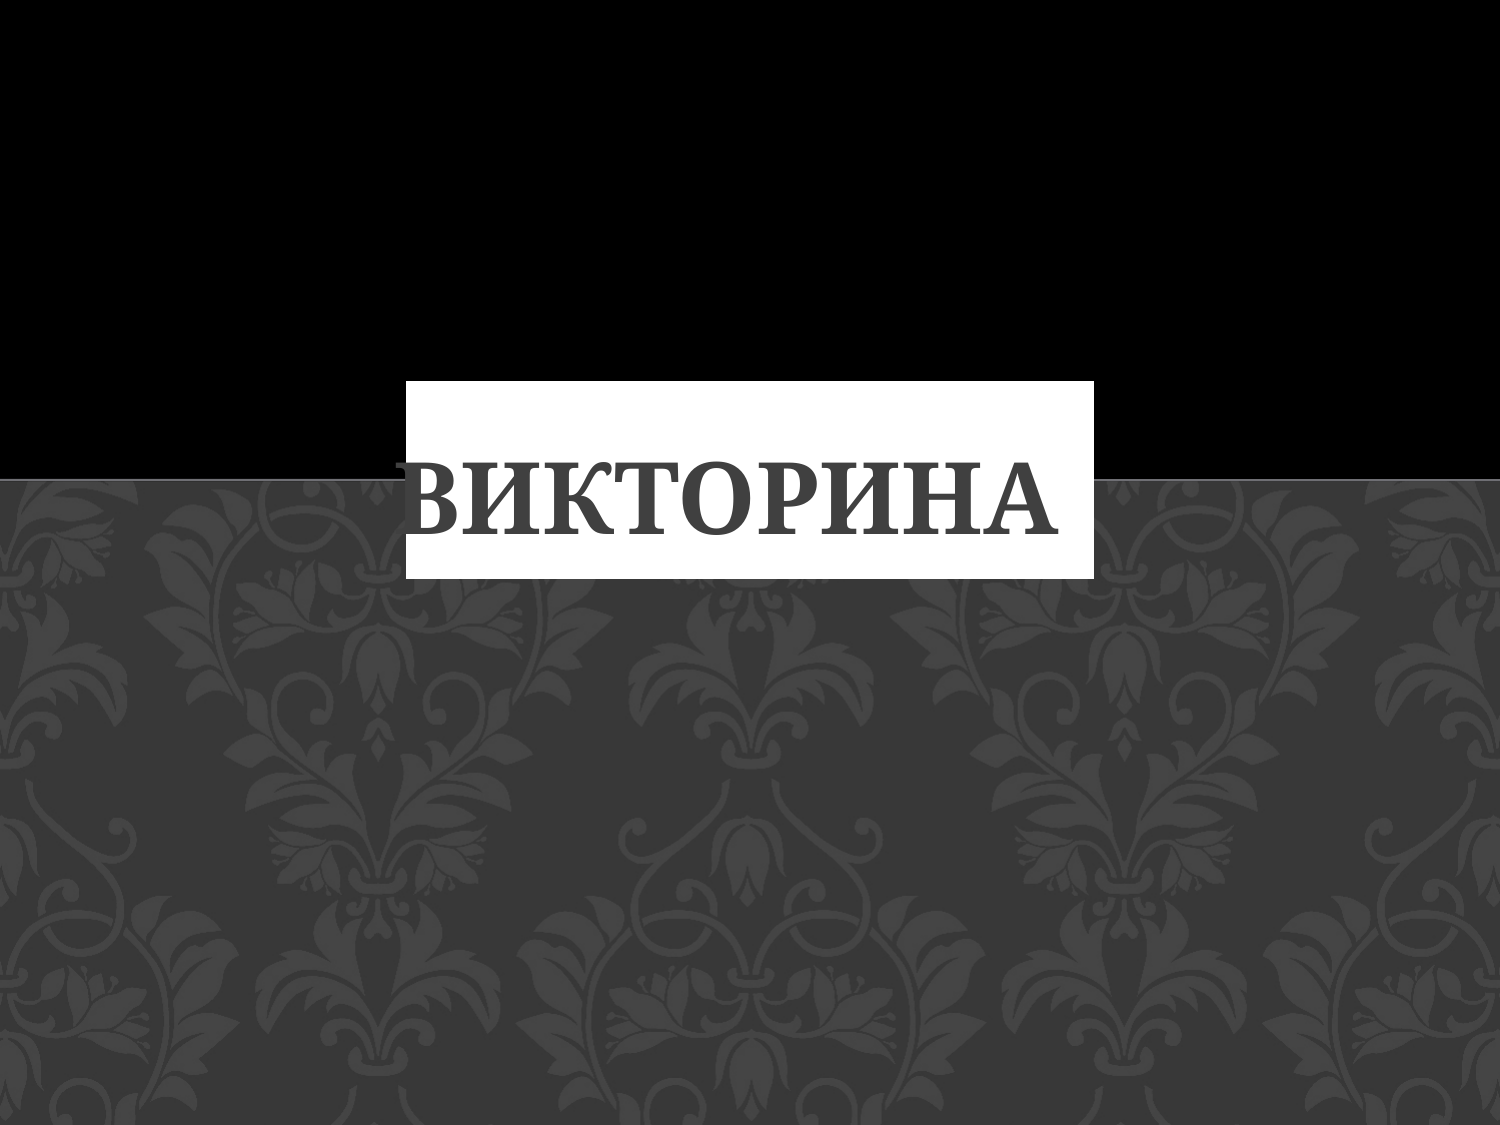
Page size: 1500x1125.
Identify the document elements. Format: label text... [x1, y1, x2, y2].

title Викторина [366, 387, 1122, 569]
